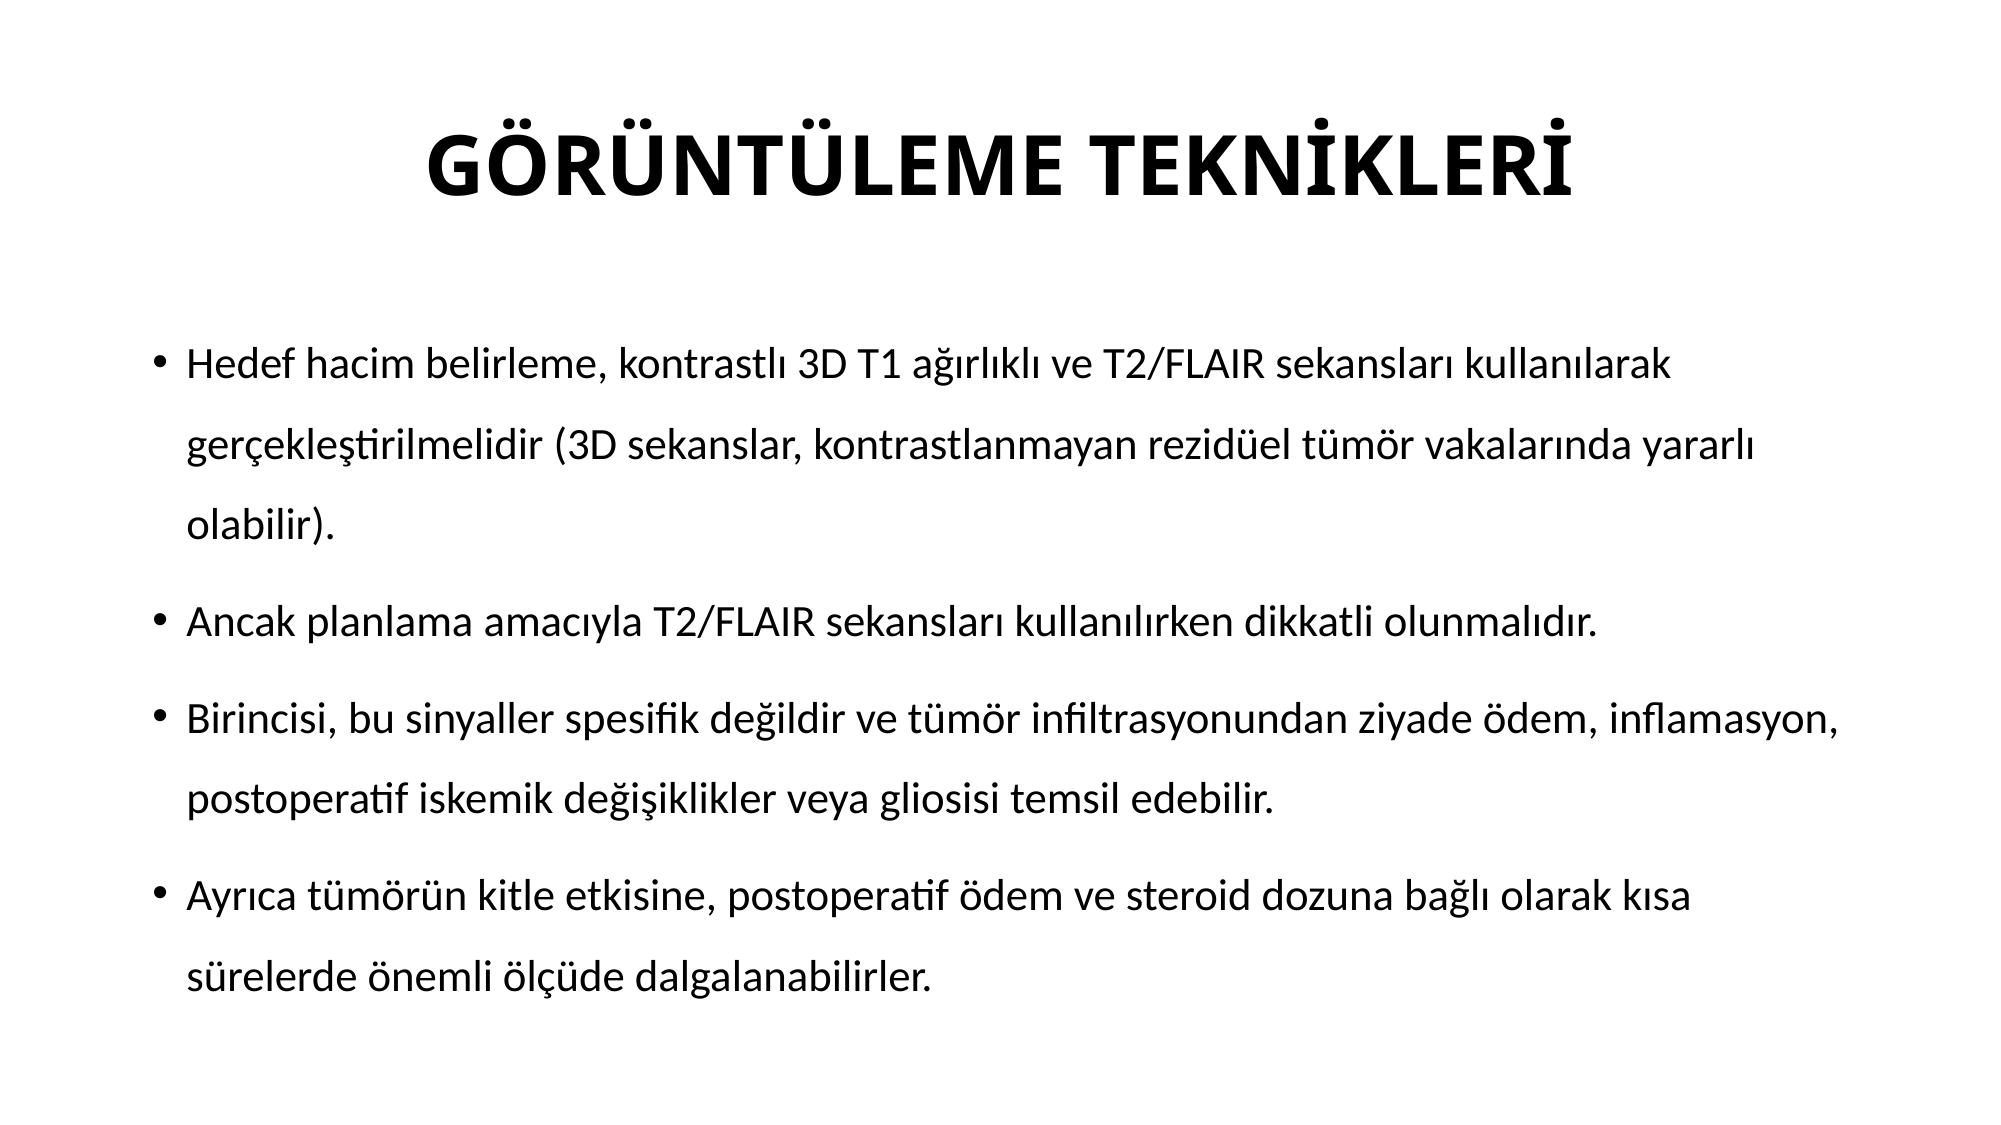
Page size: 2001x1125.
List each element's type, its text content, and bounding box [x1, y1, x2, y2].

title GÖRÜNTÜLEME TEKNİKLERİ [137, 59, 1863, 278]
list Hedef hacim belirleme, kontrastlı 3D T1 ağırlıklı ve T2/FLAIR sekansları kullanılarak gerçekleştirilmelidir (3D sekanslar, kontrastlanmayan rezidüel tümör vakalarında yararlı olabilir). Ancak planlama amacıyla T2/FLAIR sekansları kullanılırken dikkatli olunmalıdır. Birincisi, bu sinyaller spesifik değildir ve tümör infiltrasyonundan ziyade ödem, inflamasyon, postoperatif iskemik değişiklikler veya gliosisi temsil edebilir. Ayrıca tümörün kitle etkisine, postoperatif ödem ve steroid dozuna bağlı olarak kısa sürelerde önemli ölçüde dalgalanabilirler. [137, 299, 1863, 1014]
